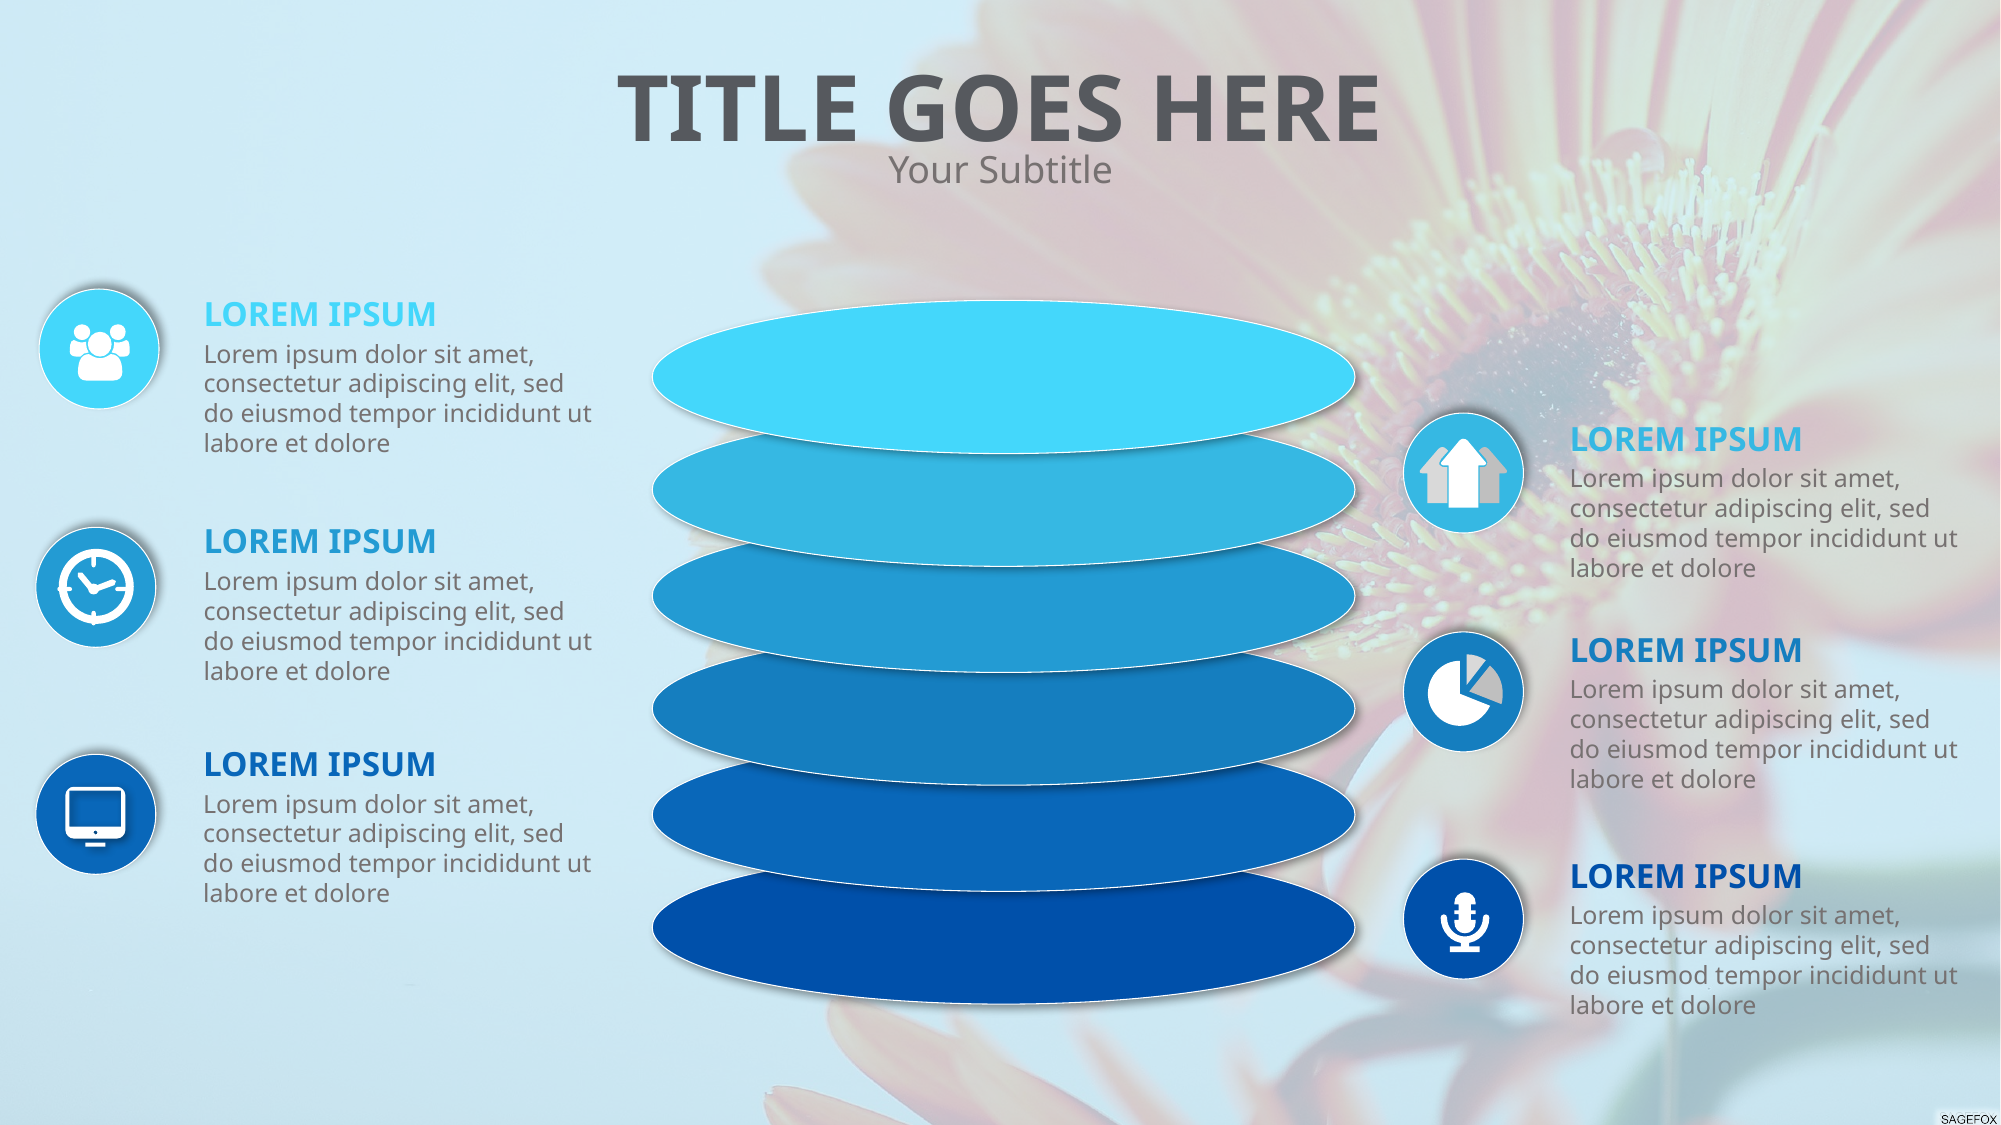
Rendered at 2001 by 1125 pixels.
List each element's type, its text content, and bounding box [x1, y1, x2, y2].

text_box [57, 548, 134, 626]
text_box LOREM IPSUM Lorem ipsum dolor sit amet, consectetur adipiscing elit, sed do eiusmod tempor incididunt ut labore et dolore [1559, 412, 1977, 588]
text_box [34, 526, 157, 649]
text_box LOREM IPSUM Lorem ipsum dolor sit amet, consectetur adipiscing elit, sed do eiusmod tempor incididunt ut labore et dolore [193, 288, 611, 463]
text_box [651, 438, 1357, 568]
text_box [1418, 438, 1509, 508]
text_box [1427, 654, 1503, 726]
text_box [1440, 892, 1490, 953]
text_box LOREM IPSUM Lorem ipsum dolor sit amet, consectetur adipiscing elit, sed do eiusmod tempor incididunt ut labore et dolore [1559, 849, 1977, 1025]
text_box [651, 299, 1357, 455]
text_box LOREM IPSUM Lorem ipsum dolor sit amet, consectetur adipiscing elit, sed do eiusmod tempor incididunt ut labore et dolore [193, 515, 611, 691]
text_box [39, 288, 160, 409]
text_box [1402, 630, 1525, 753]
text_box [651, 547, 1357, 674]
text_box [65, 786, 126, 839]
text_box [651, 657, 1357, 787]
text_box [651, 875, 1357, 1006]
text_box LOREM IPSUM Lorem ipsum dolor sit amet, consectetur adipiscing elit, sed do eiusmod tempor incididunt ut labore et dolore [1559, 623, 1977, 799]
text_box [34, 753, 157, 876]
text_box [1402, 411, 1525, 535]
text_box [548, 42, 1452, 199]
picture [1938, 1114, 1999, 1125]
text_box LOREM IPSUM Lorem ipsum dolor sit amet, consectetur adipiscing elit, sed do eiusmod tempor incididunt ut labore et dolore [193, 738, 610, 913]
text_box [85, 842, 106, 847]
text_box [651, 766, 1357, 893]
text_box [1402, 858, 1525, 981]
